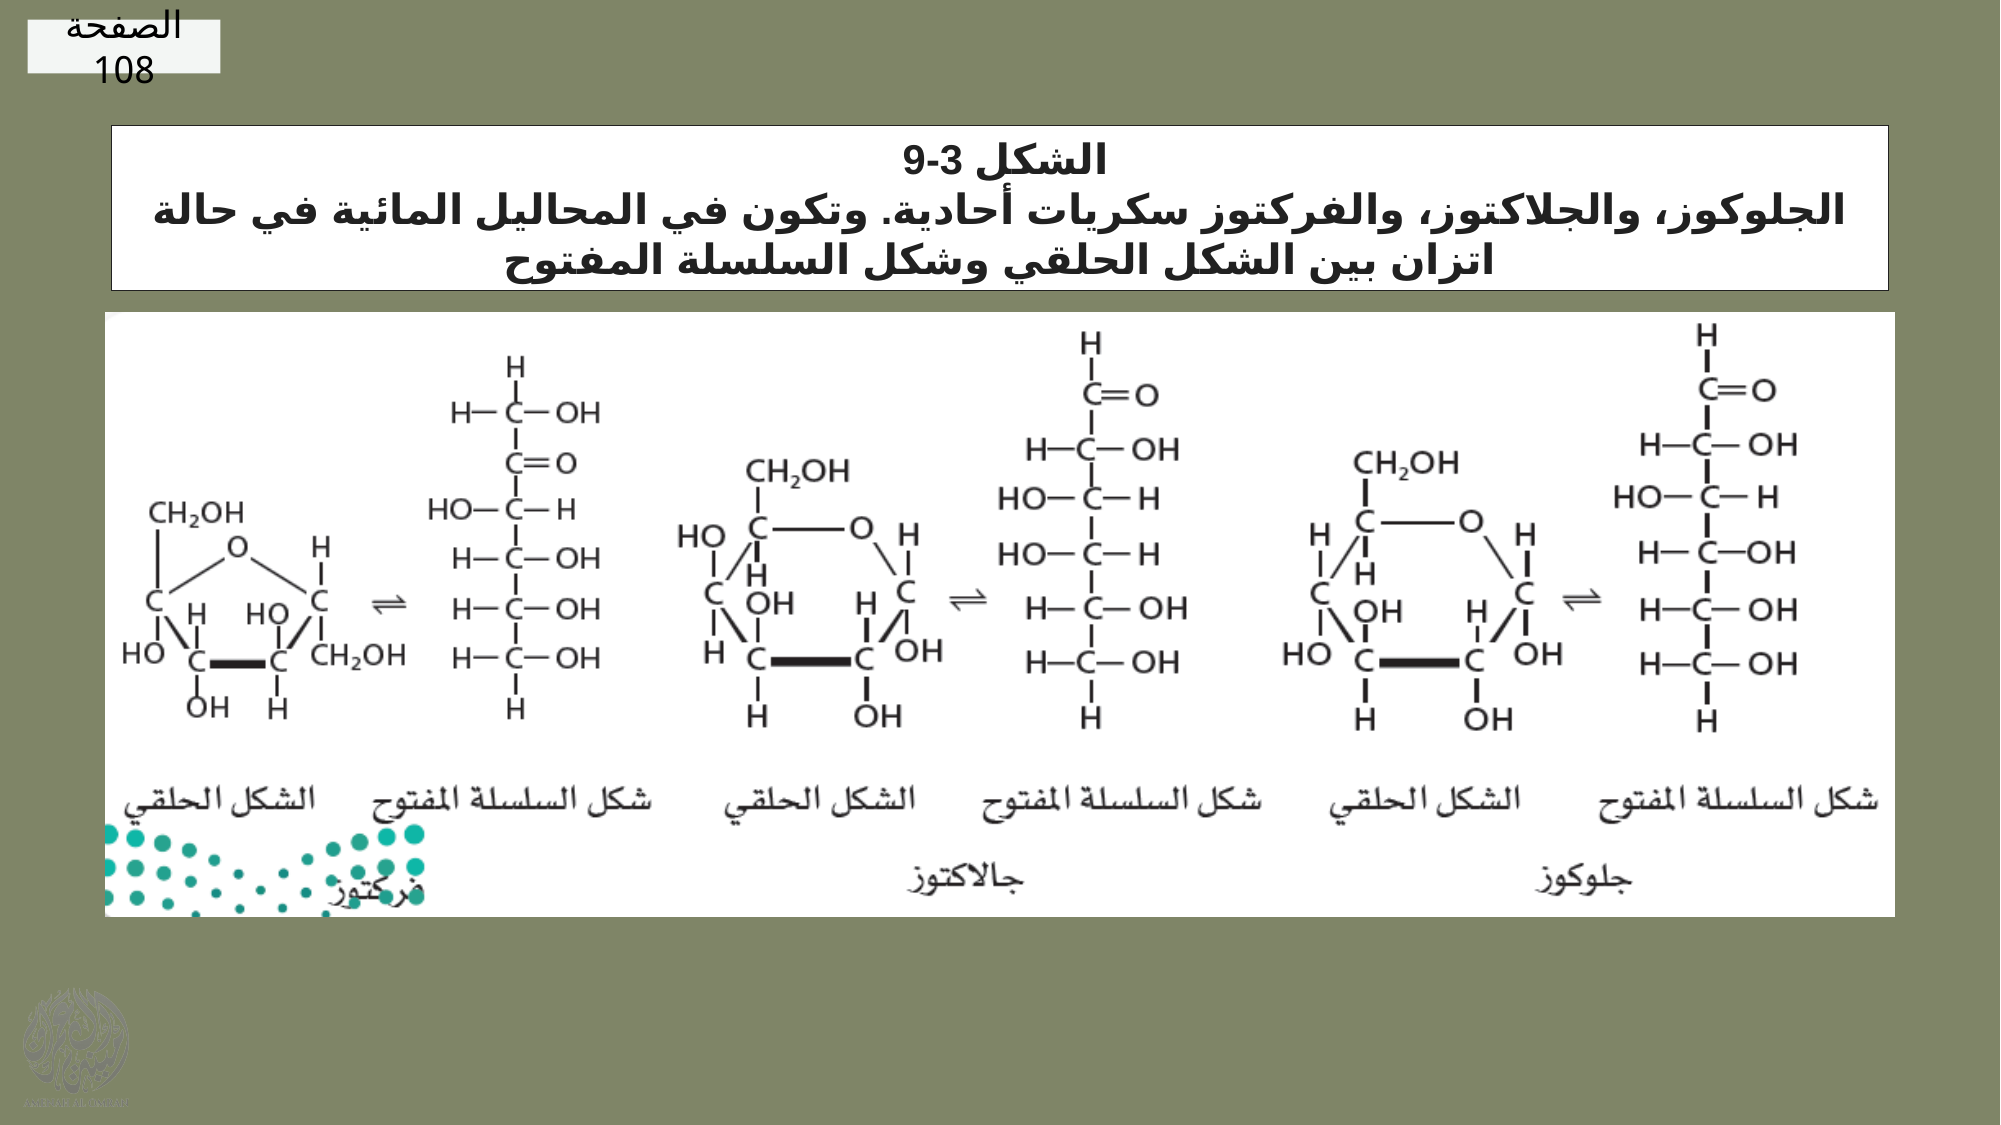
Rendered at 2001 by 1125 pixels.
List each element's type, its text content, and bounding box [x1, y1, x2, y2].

text_box الصفحة 108 [26, 19, 221, 74]
picture [105, 312, 1895, 917]
text_box الشكل 3-9 الجلوكوز، والجلاكتوز، والفركتوز سكريات أحادية. وتكون في المحاليل المائية في حالة اتزان بين الشكل الحلقي وشكل السلسلة المفتوح [111, 125, 1889, 291]
